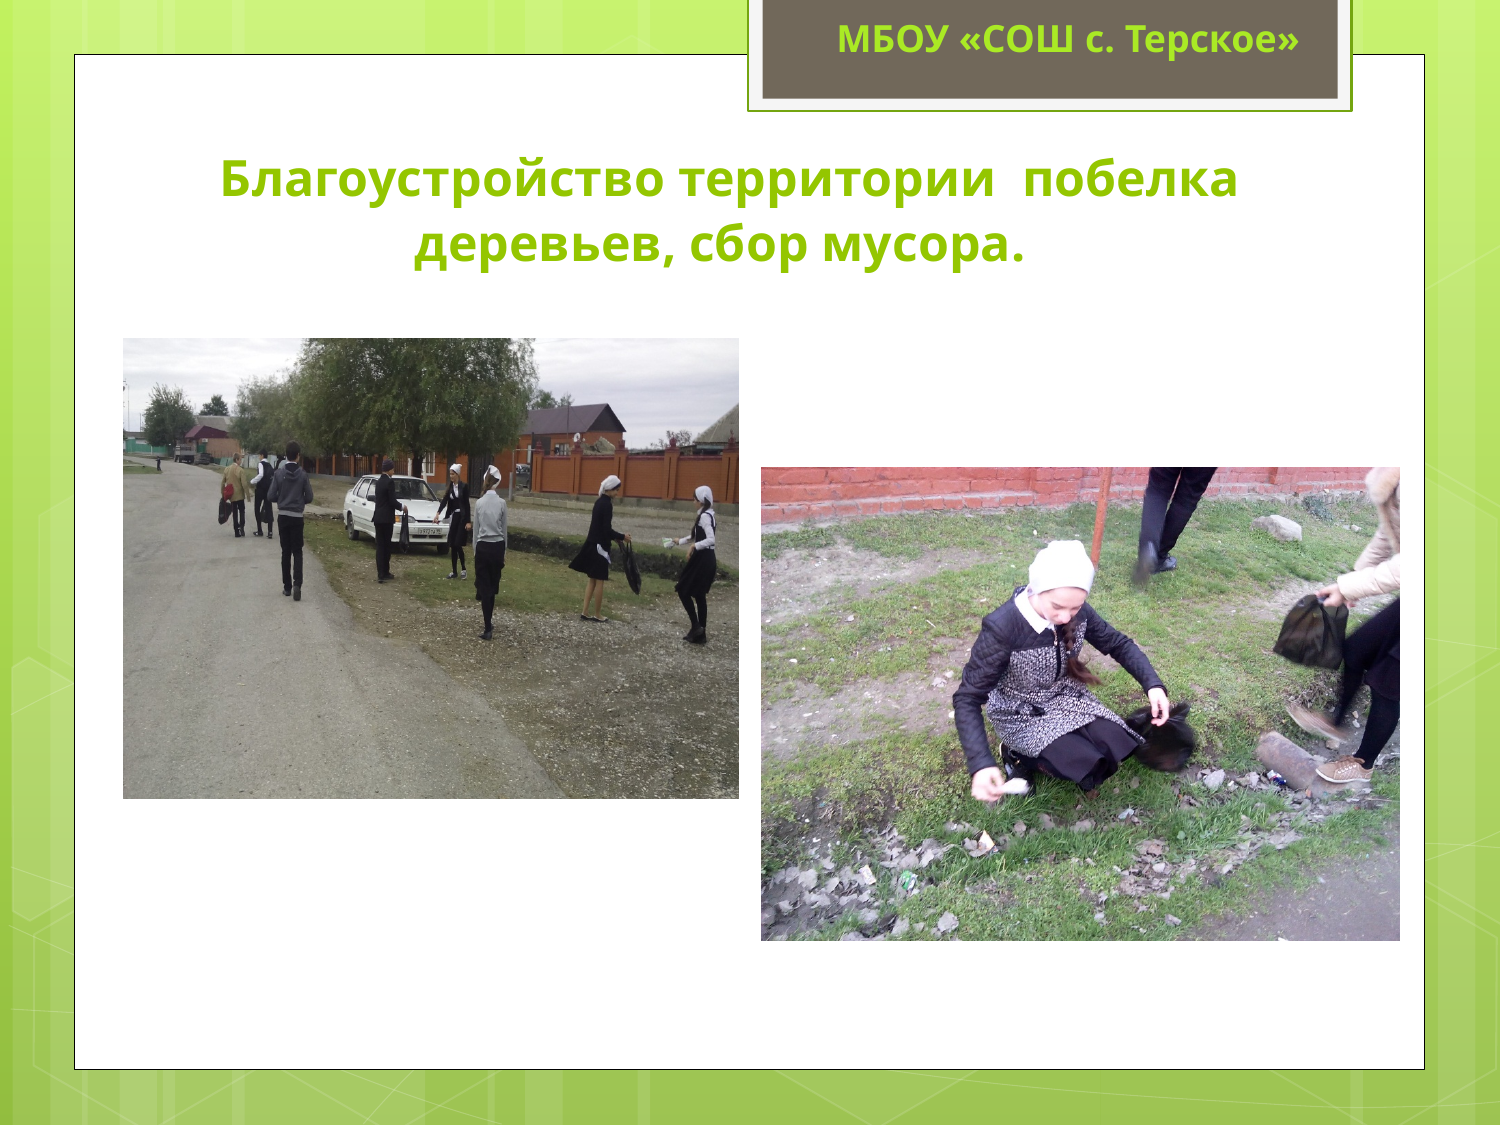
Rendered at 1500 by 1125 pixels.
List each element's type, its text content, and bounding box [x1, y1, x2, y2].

text_box МБОУ «СОШ с. Терское» [821, 7, 1316, 67]
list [123, 337, 739, 799]
title Благоустройство территории побелка деревьев, сбор мусора. [117, 113, 1324, 279]
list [761, 467, 1400, 941]
